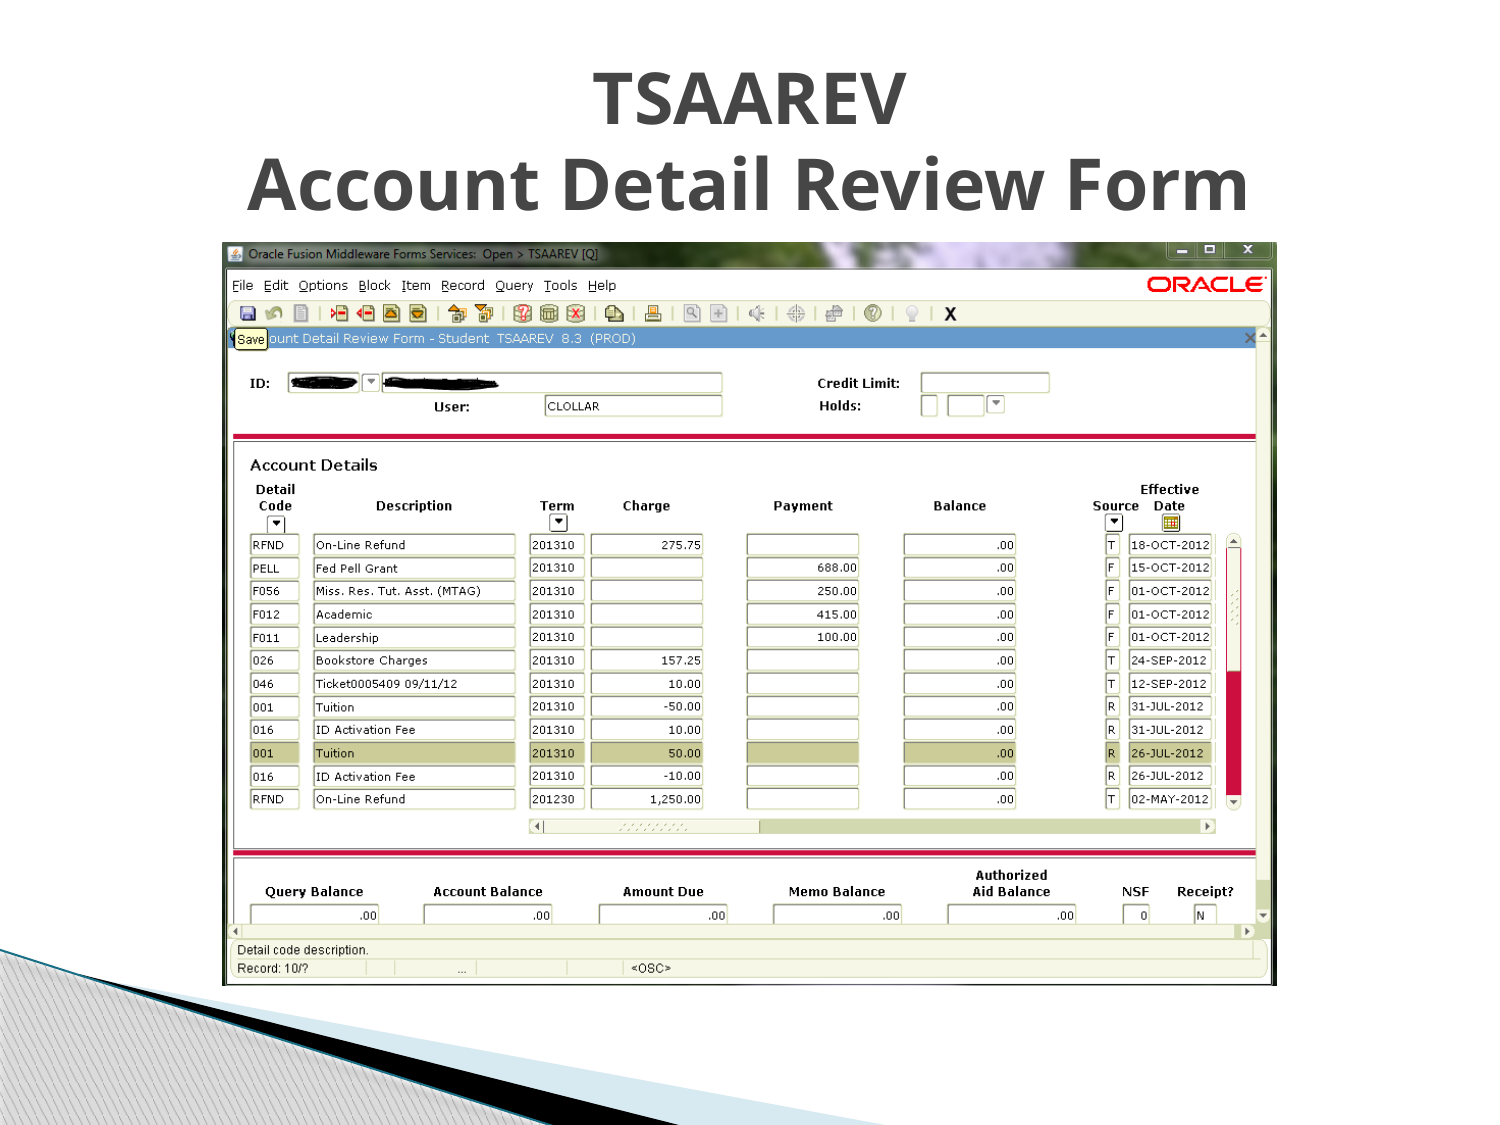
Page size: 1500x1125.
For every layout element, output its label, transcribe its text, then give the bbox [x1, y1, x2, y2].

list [222, 242, 1278, 986]
title TSAAREV Account Detail Review Form [75, 45, 1425, 233]
